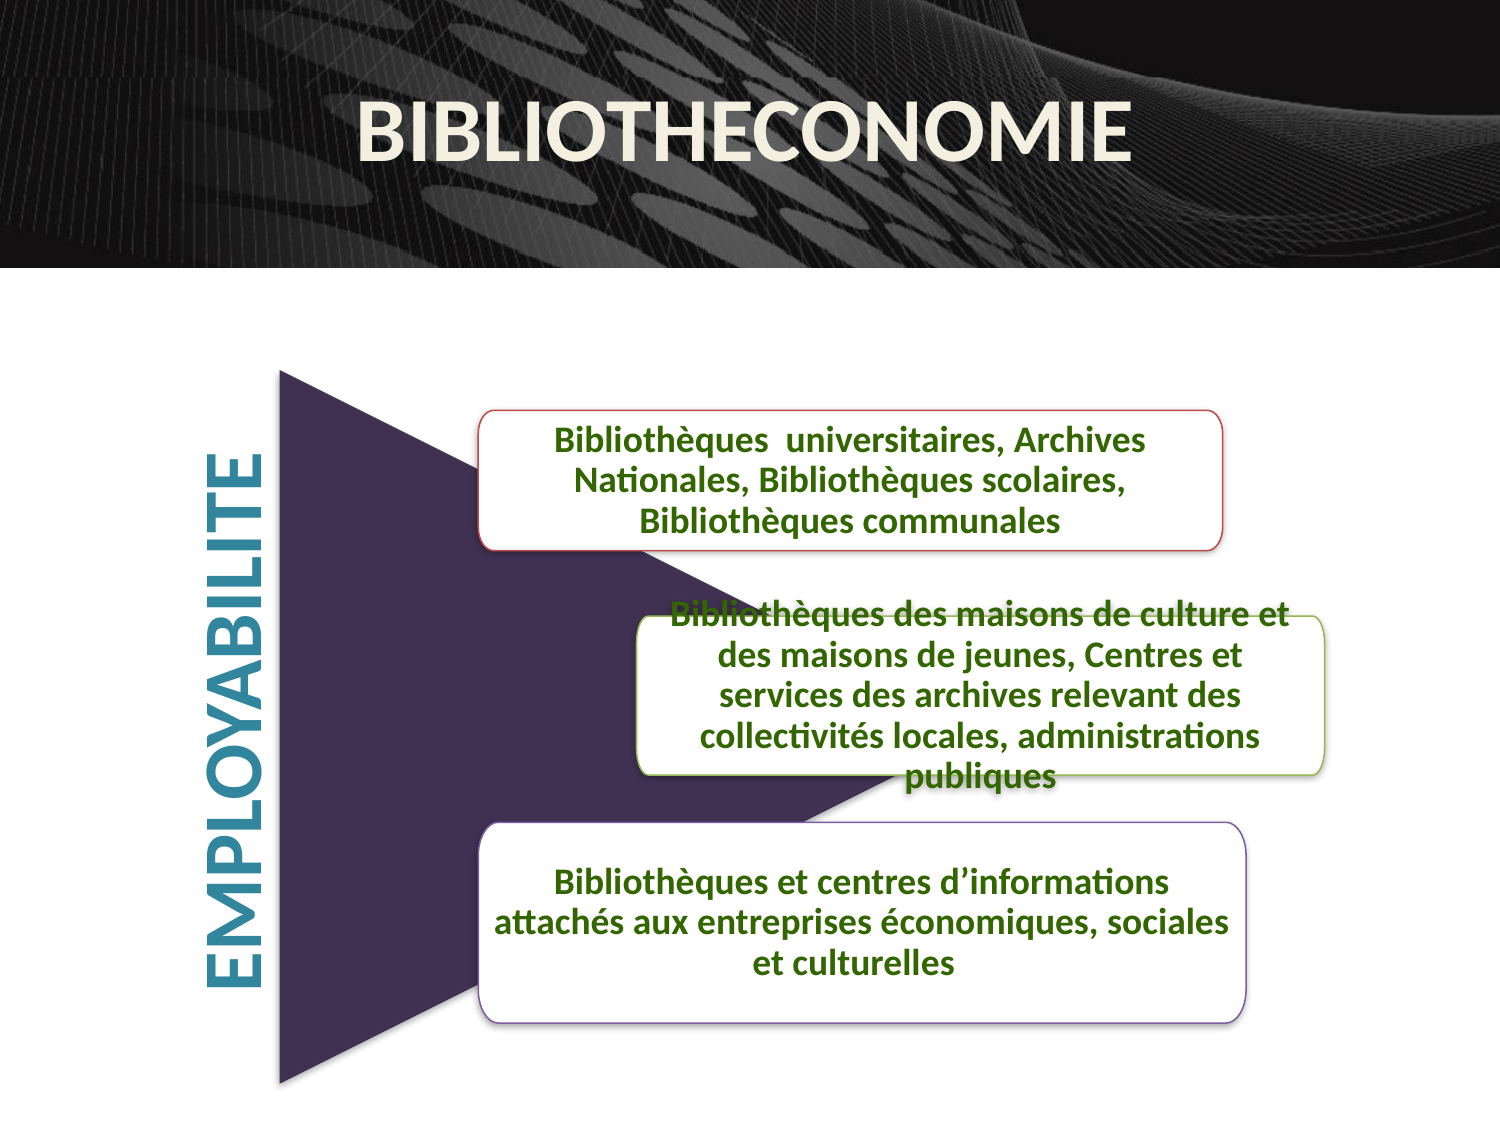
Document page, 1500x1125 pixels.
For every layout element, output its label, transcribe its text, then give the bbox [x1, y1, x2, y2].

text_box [279, 369, 1325, 1085]
text_box EMPLOYABILITE [171, 373, 274, 1071]
picture [0, 0, 1500, 268]
